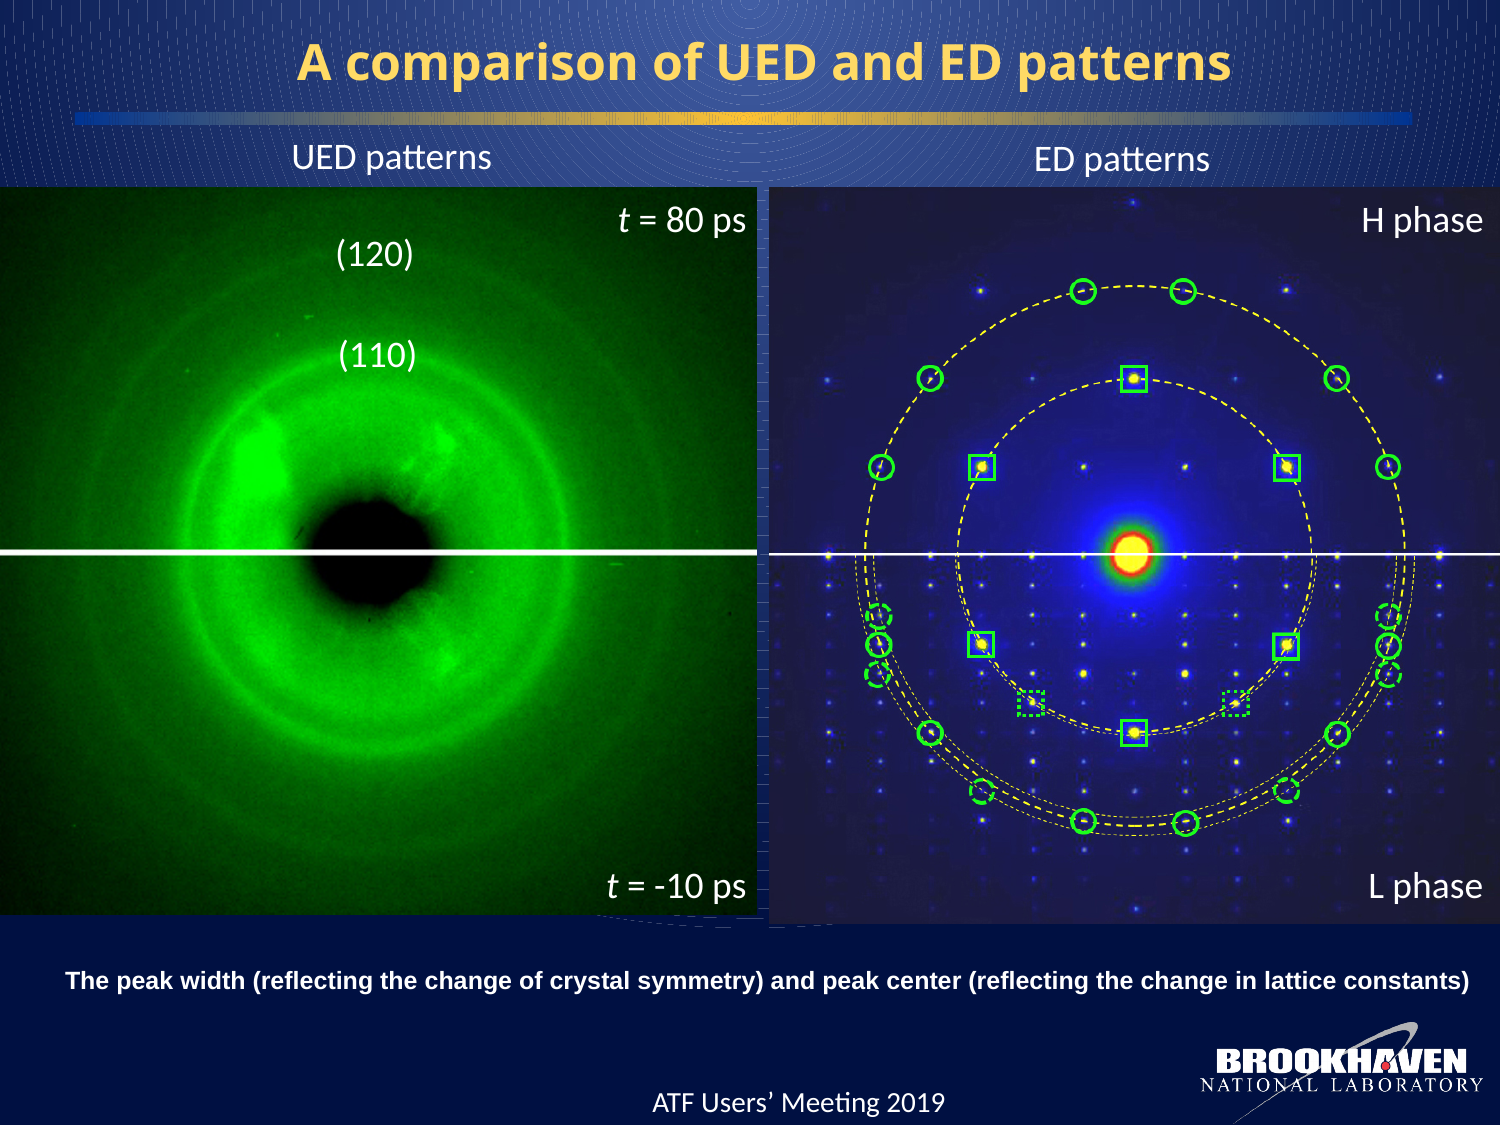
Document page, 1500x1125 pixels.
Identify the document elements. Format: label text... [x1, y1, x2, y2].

text_box The peak width (reflecting the change of crystal symmetry) and peak center (reflecting the change in lattice constants) [50, 957, 1488, 1002]
text_box ATF Users’ Meeting 2019 [637, 1076, 961, 1125]
text_box ED patterns [1019, 126, 1226, 185]
text_box UED patterns [276, 124, 508, 185]
text_box A comparison of UED and ED patterns [282, 22, 1248, 98]
text_box [73, 110, 1414, 127]
picture [1199, 1021, 1483, 1124]
picture [0, 187, 757, 915]
text_box t = 80 ps [757, 187, 762, 248]
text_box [768, 187, 1500, 924]
